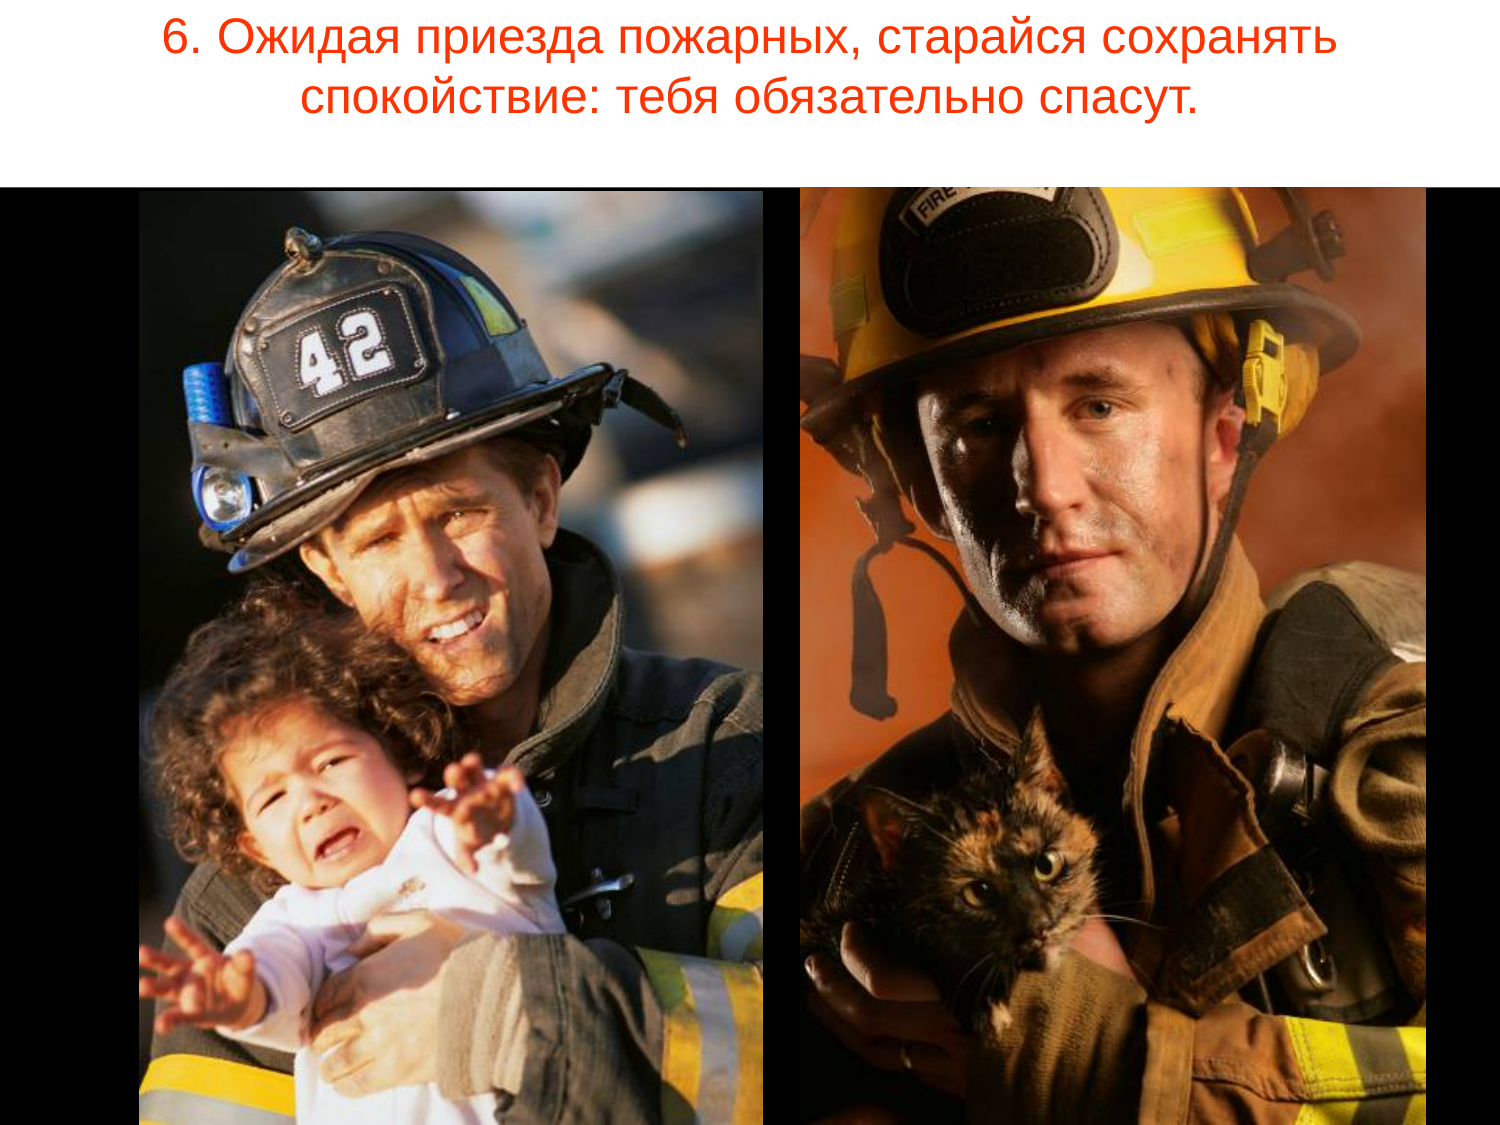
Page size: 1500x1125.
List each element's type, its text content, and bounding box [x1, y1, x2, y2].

title 6. Ожидая приезда пожарных, старайся сохранять спокойствие: тебя обязательно спасут. [0, 0, 1500, 188]
picture [799, 187, 1426, 1125]
picture [139, 191, 763, 1125]
